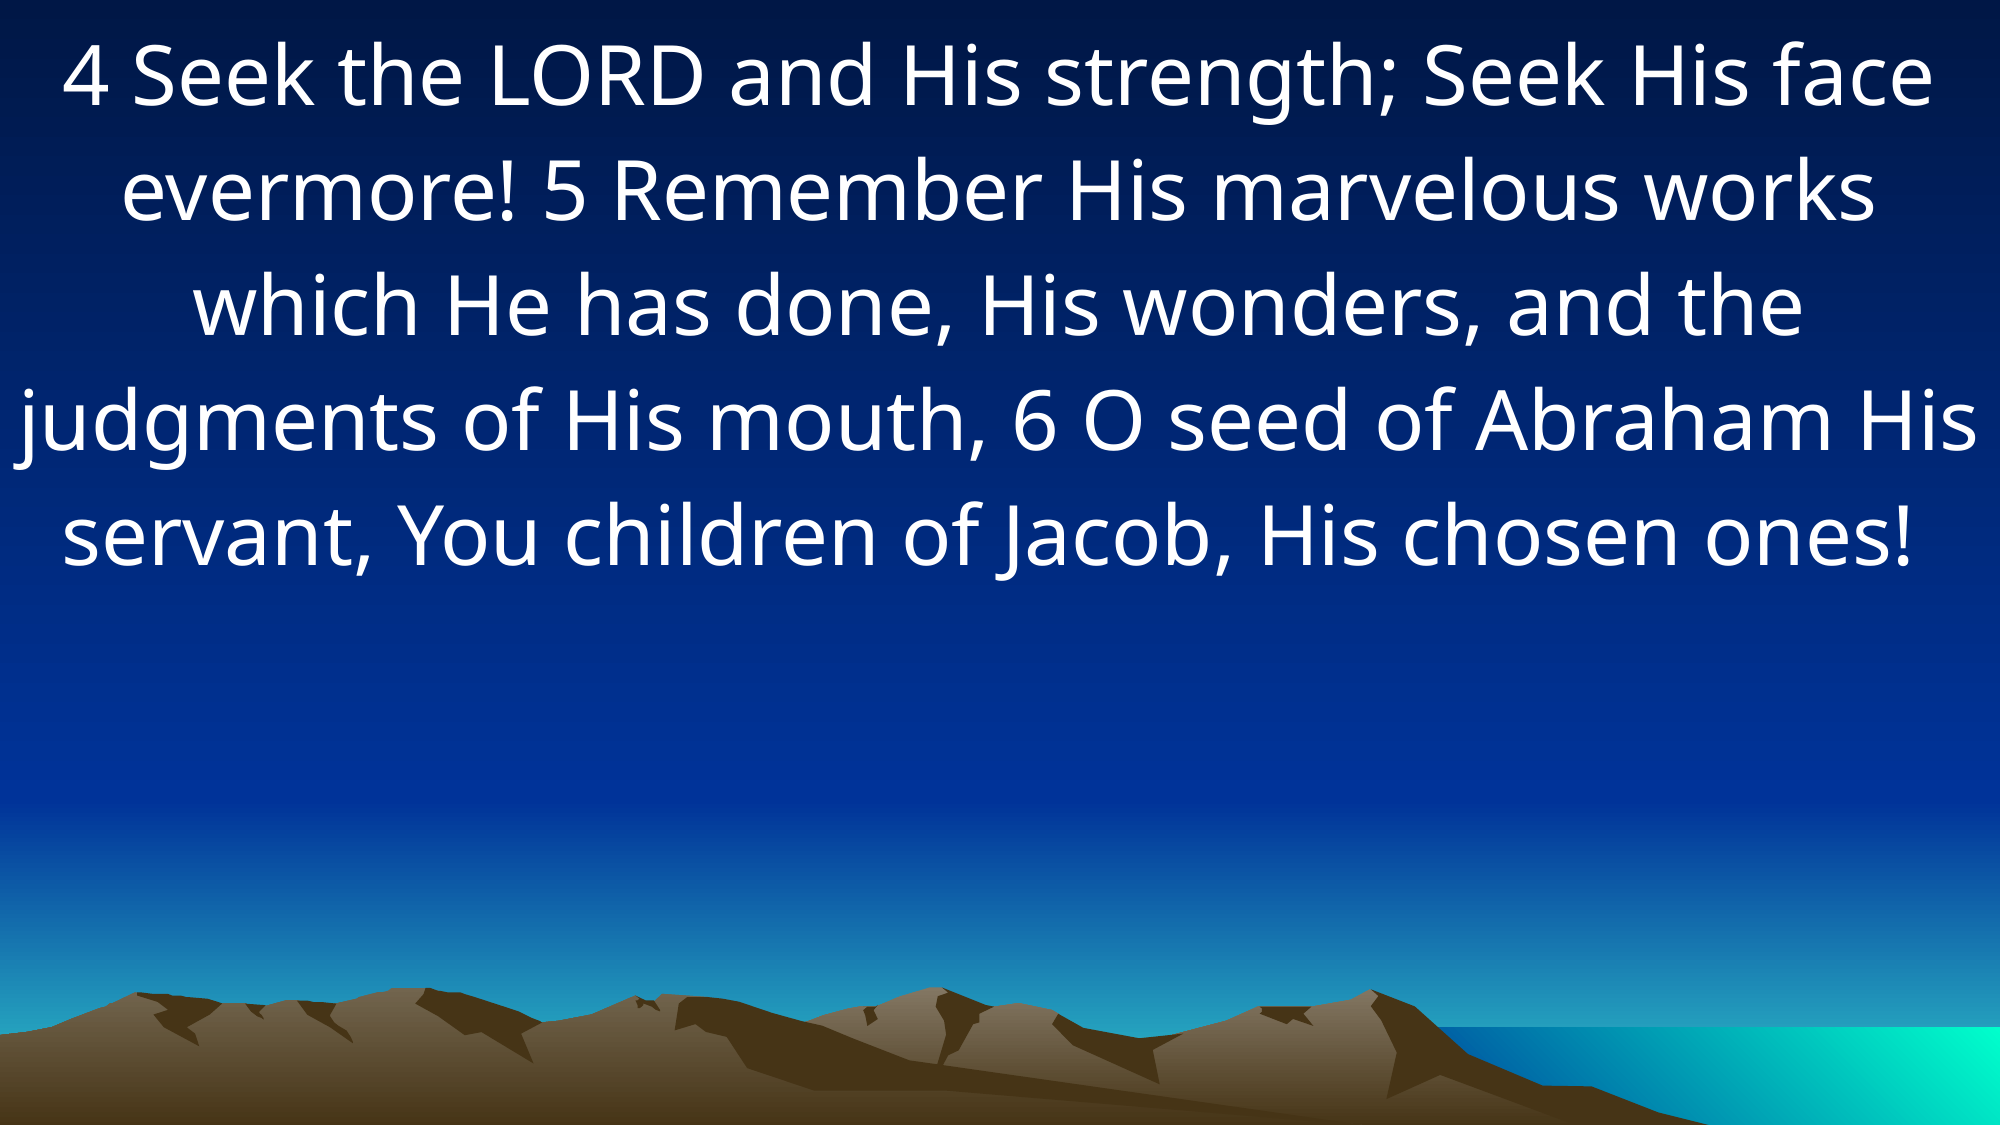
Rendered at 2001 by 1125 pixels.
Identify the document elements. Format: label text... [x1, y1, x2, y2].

text_box 4 Seek the LORD and His strength; Seek His face evermore! 5 Remember His marvelous works which He has done, His wonders, and the judgments of His mouth, 6 O seed of Abraham His servant, You children of Jacob, His chosen ones! [0, 0, 2000, 900]
